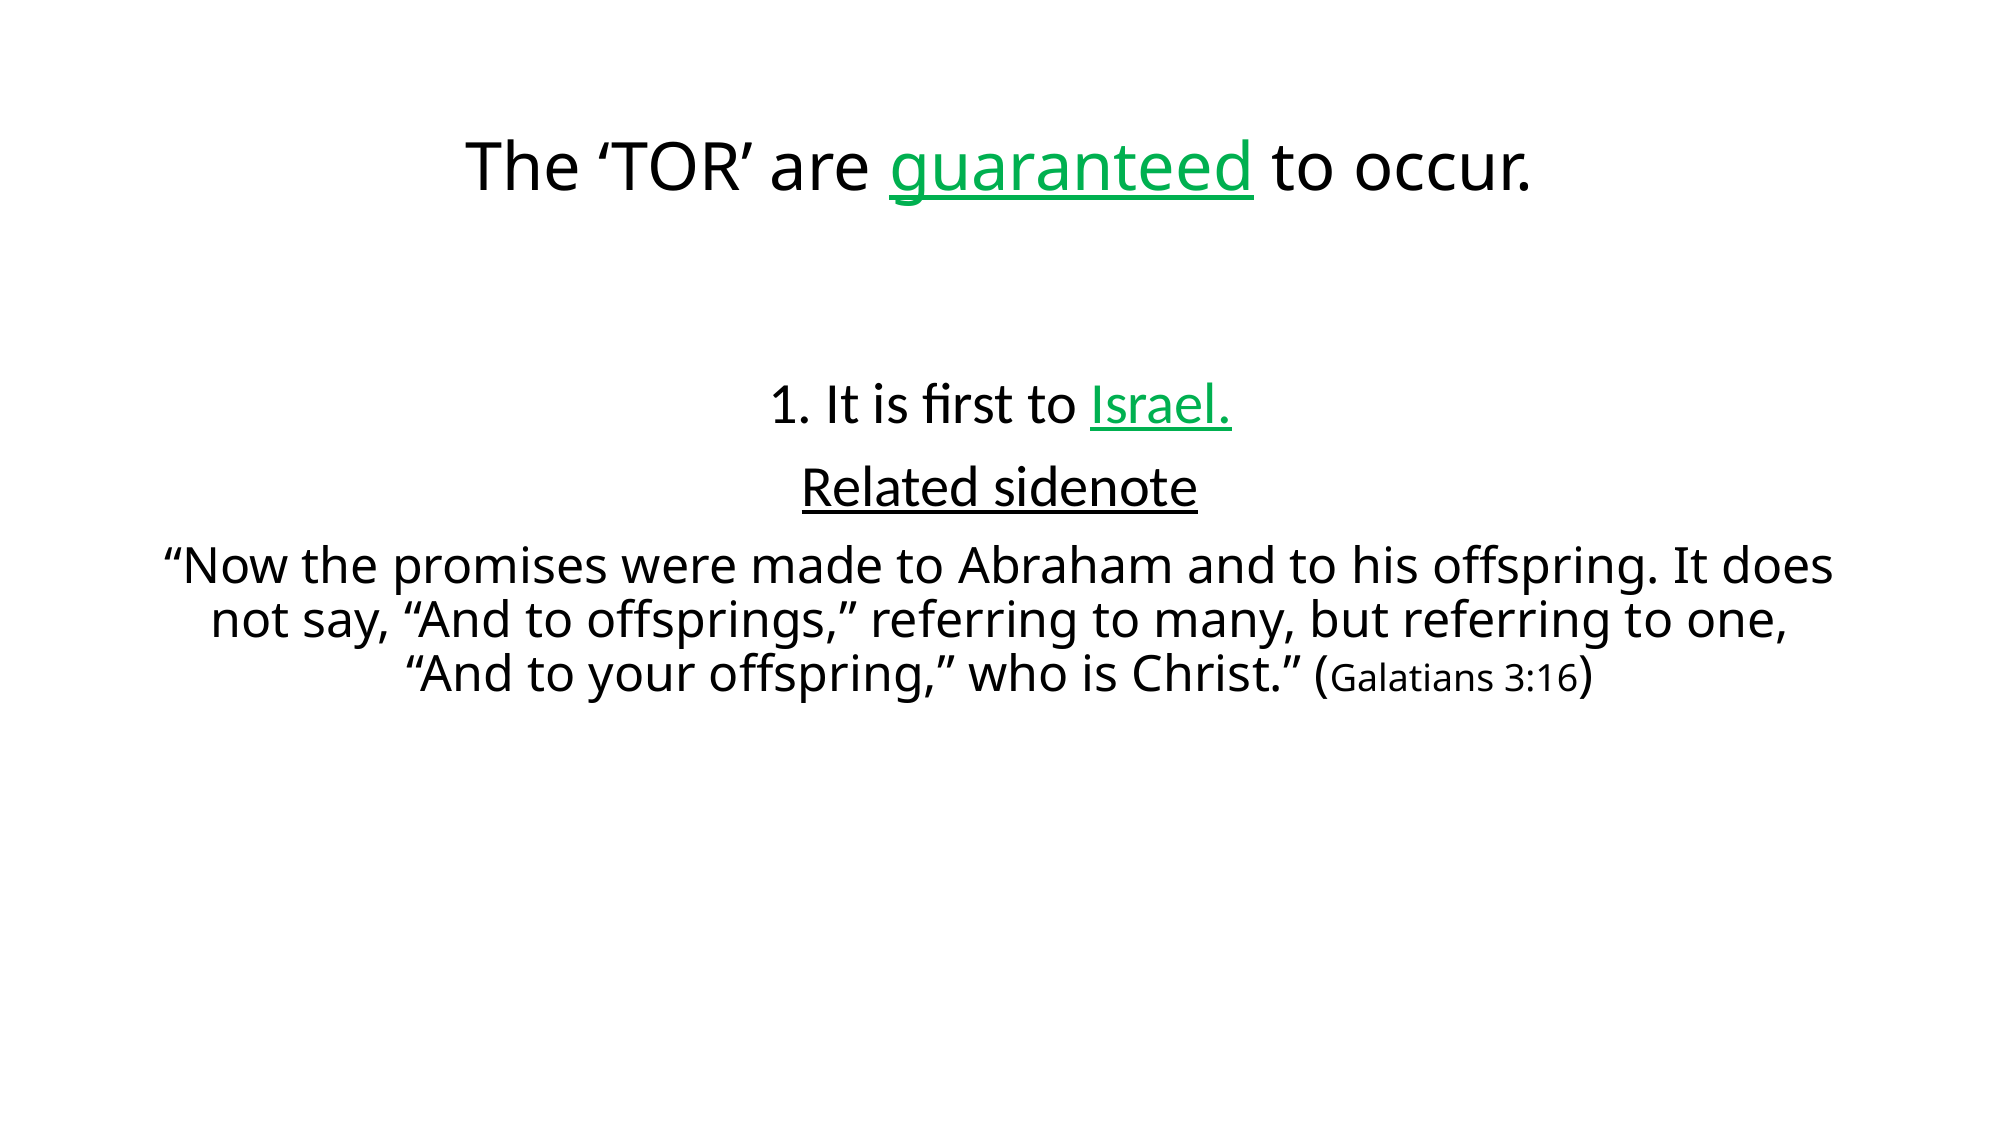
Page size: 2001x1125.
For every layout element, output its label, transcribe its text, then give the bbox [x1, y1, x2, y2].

title The ‘TOR’ are guaranteed to occur. [137, 59, 1863, 278]
list 1. It is first to Israel. Related sidenote “Now the promises were made to Abraham and to his offspring. It does not say, “And to offsprings,” referring to many, but referring to one, “And to your offspring,” who is Christ.” (Galatians 3:16) [137, 299, 1863, 1014]
